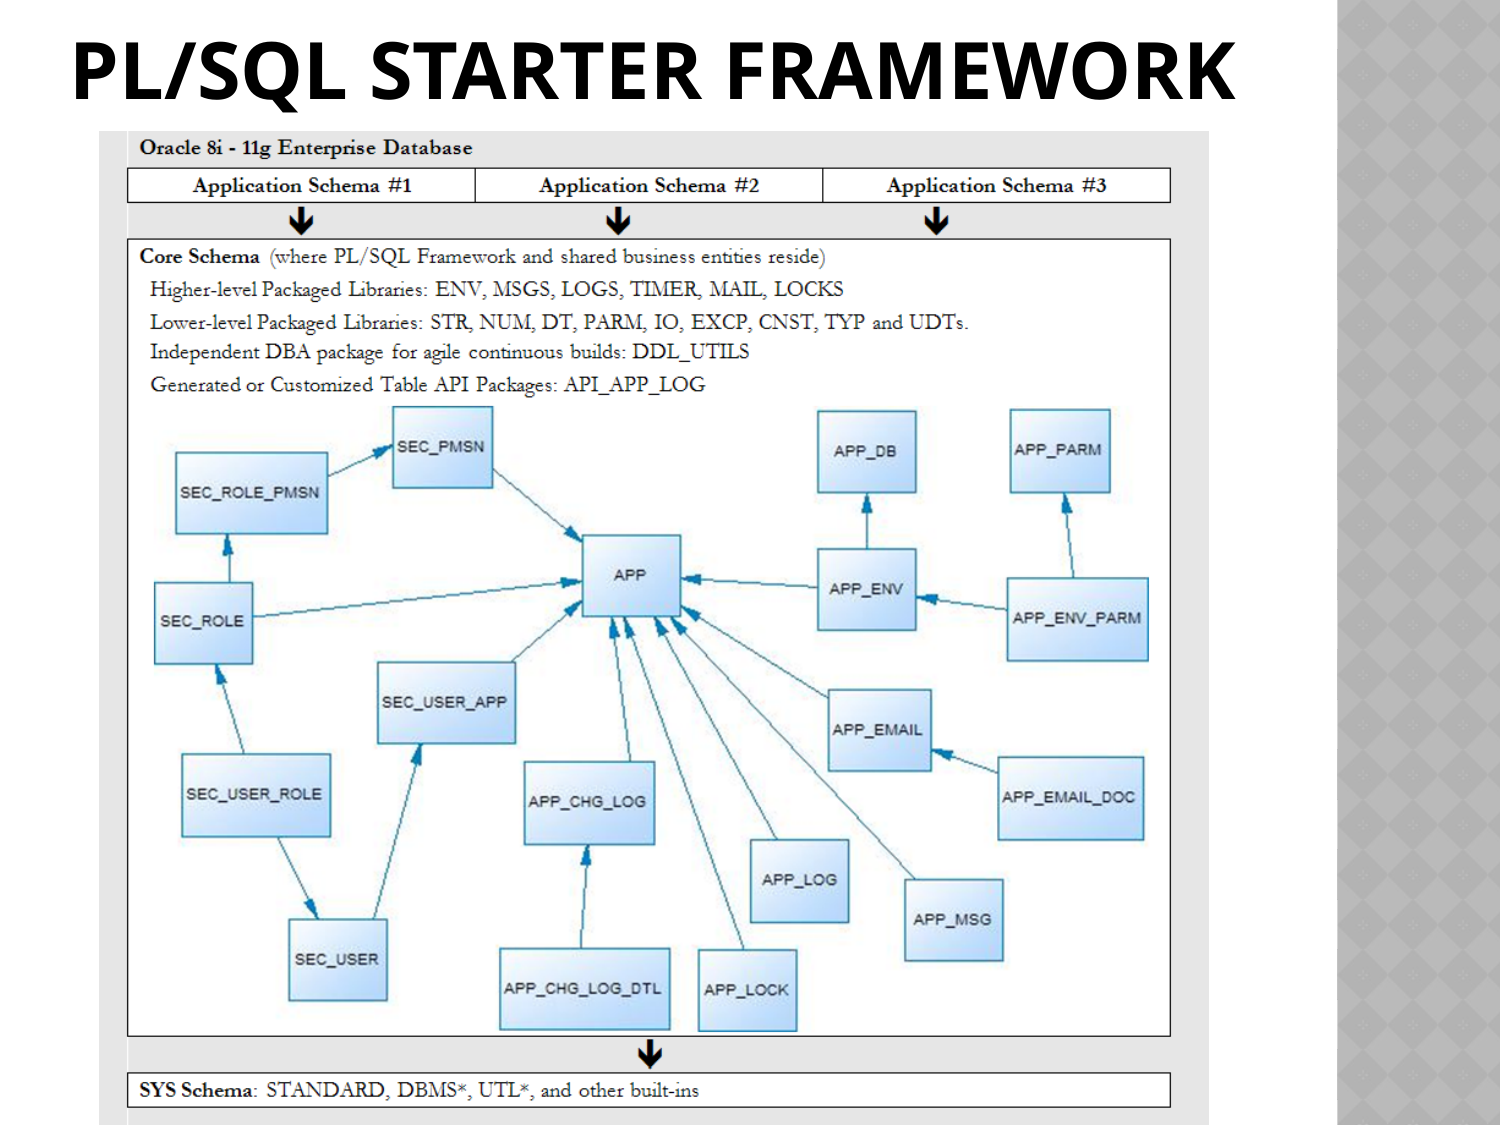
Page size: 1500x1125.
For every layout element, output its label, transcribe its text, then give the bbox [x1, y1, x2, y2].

title PL/SQL Starter Framework [62, 0, 1250, 115]
picture [99, 130, 1209, 1125]
